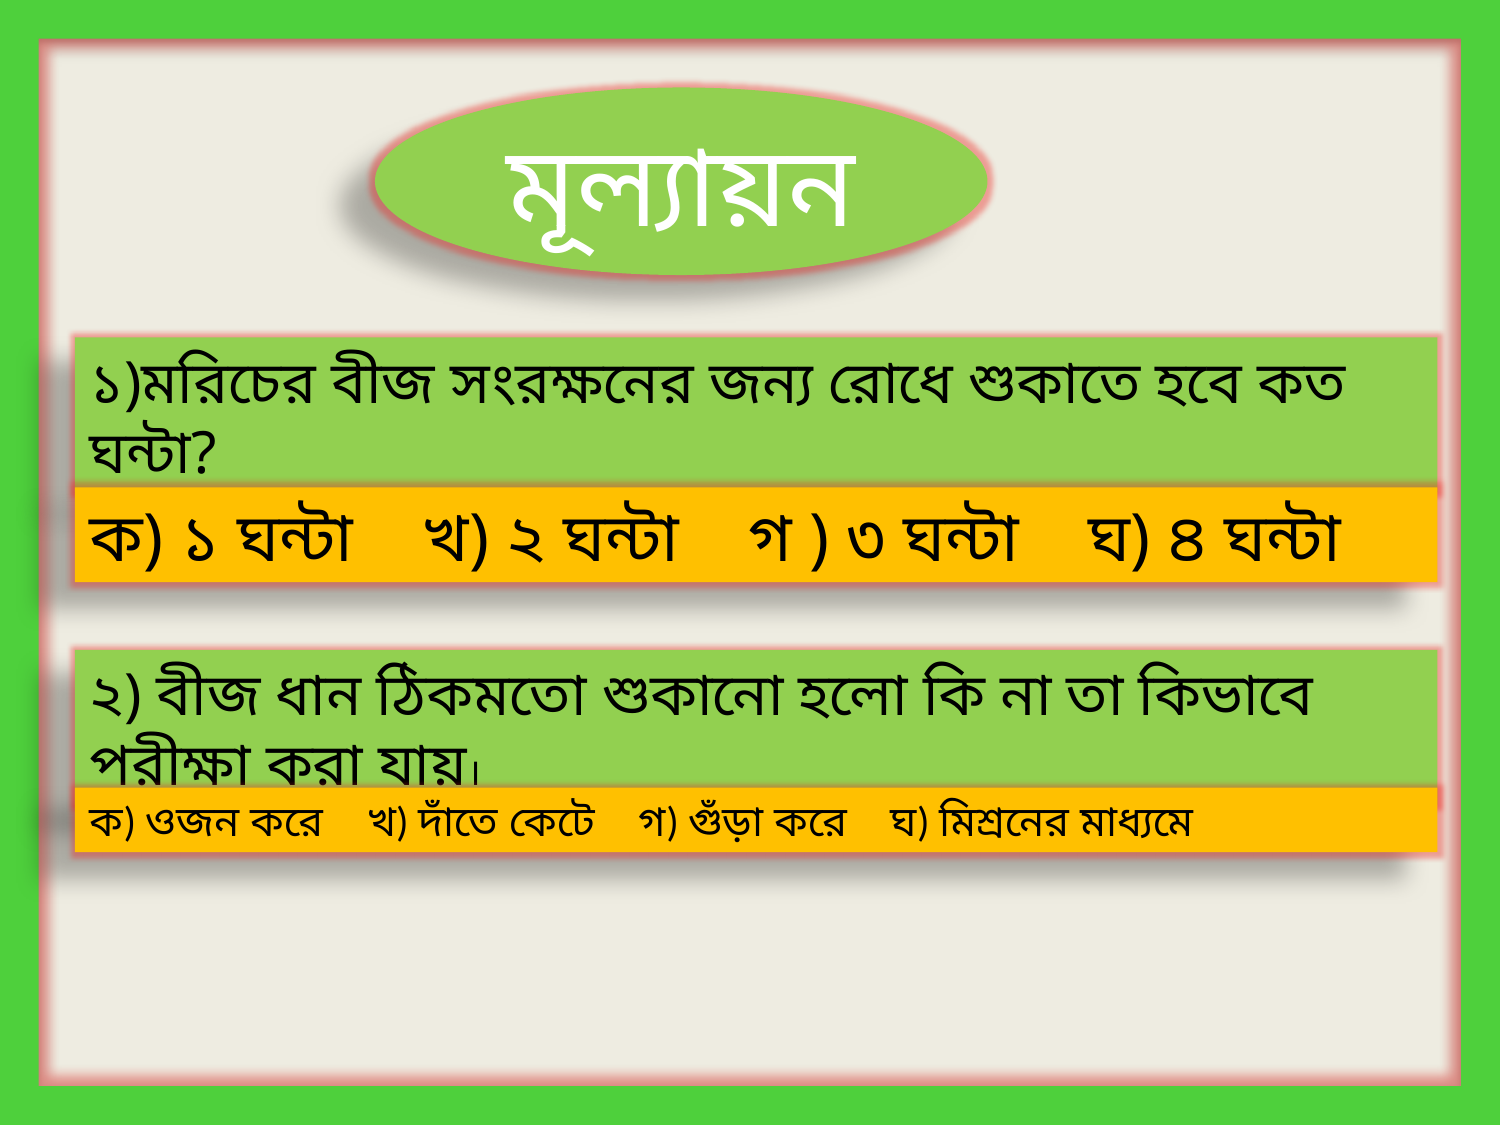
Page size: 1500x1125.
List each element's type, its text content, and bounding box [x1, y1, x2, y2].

text_box ১)মরিচের বীজ সংরক্ষনের জন্য রোধে শুকাতে হবে কত ঘন্টা? [74, 337, 1438, 479]
text_box মূল্যায়ন [372, 85, 990, 278]
text_box ক) ১ ঘন্টা খ) ২ ঘন্টা গ ) ৩ ঘন্টা ঘ) ৪ ঘন্টা [74, 487, 1438, 583]
text_box ক) ওজন করে খ) দাঁতে কেটে গ) গুঁড়া করে ঘ) মিশ্রনের মাধ্যমে [74, 787, 1438, 853]
text_box ২) বীজ ধান ঠিকমতো শুকানো হলো কি না তা কিভাবে পরীক্ষা করা যায়। [74, 649, 1438, 779]
